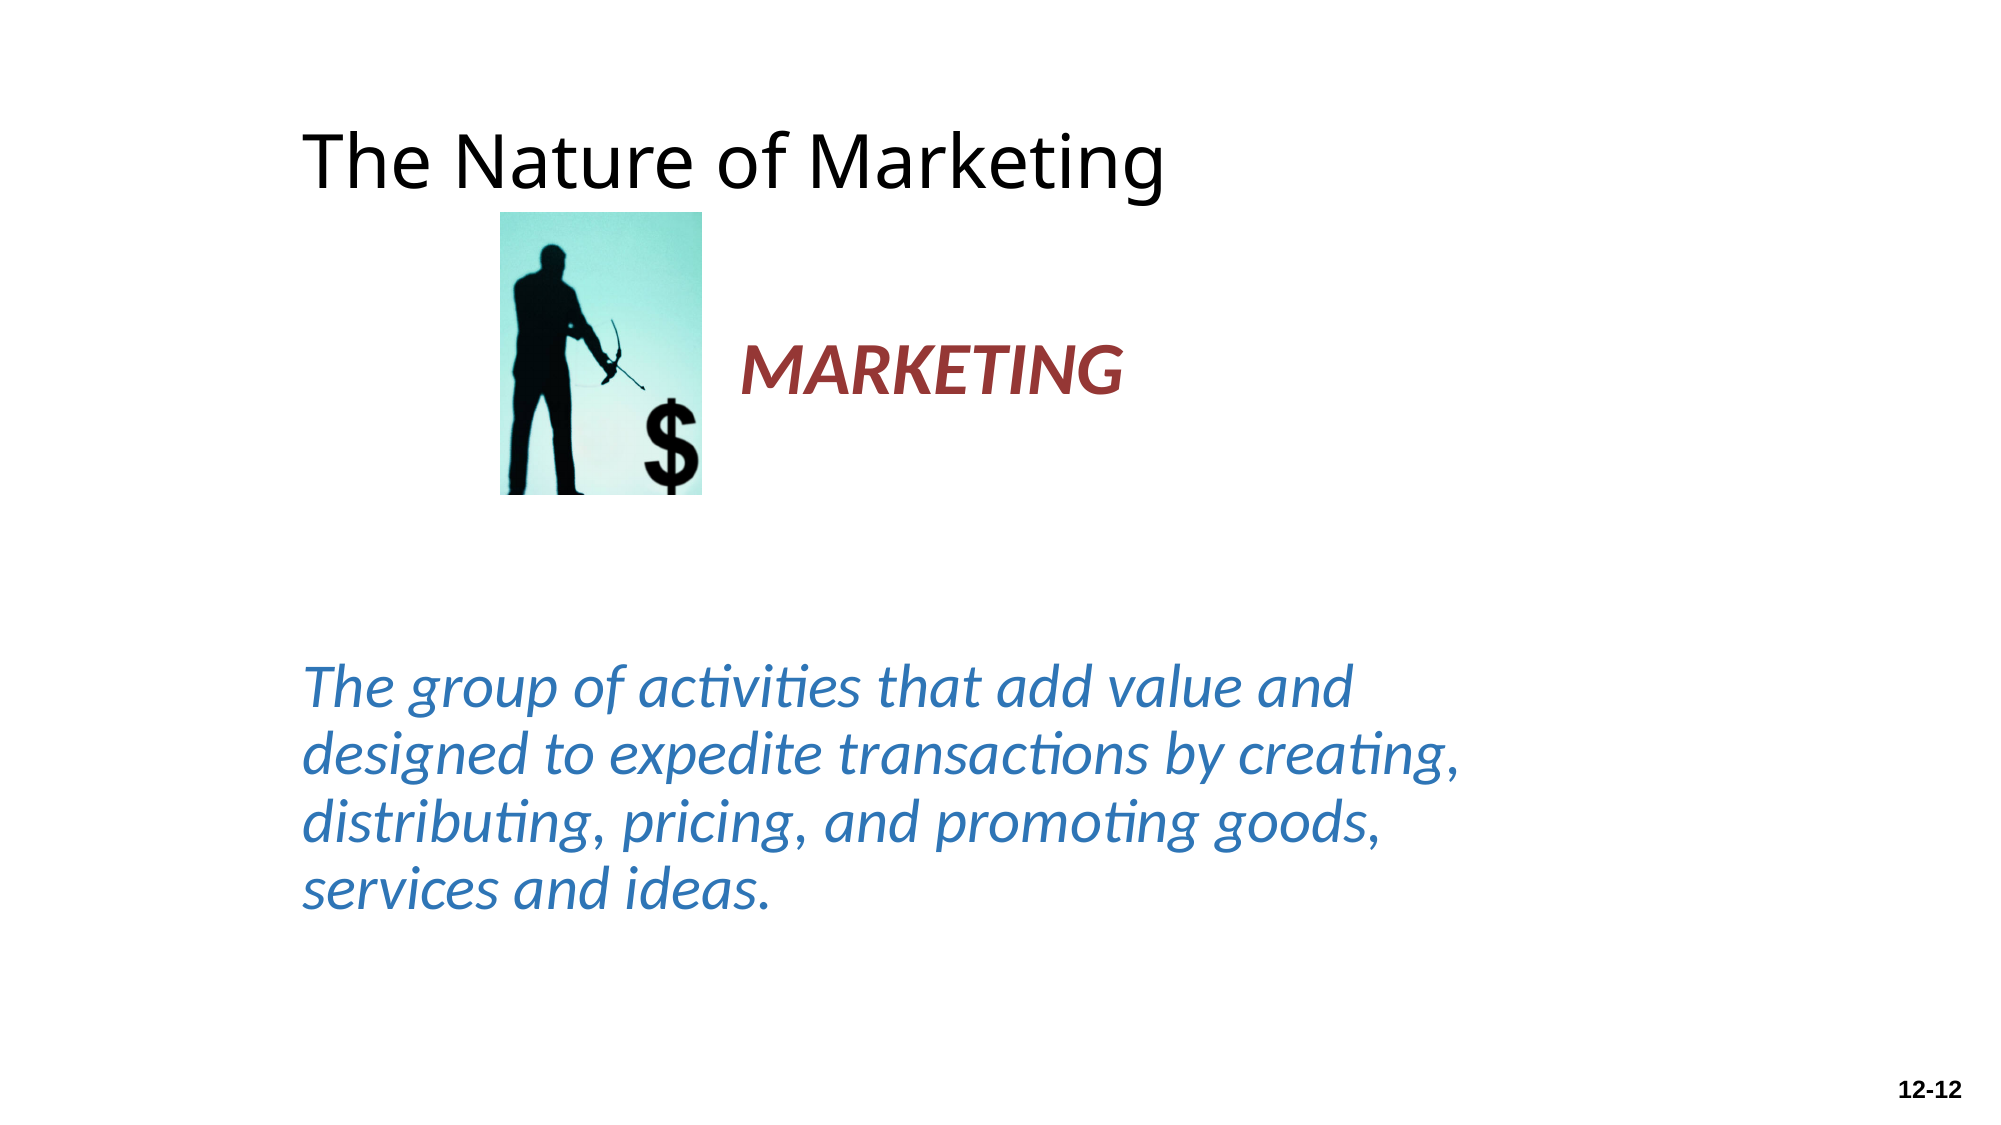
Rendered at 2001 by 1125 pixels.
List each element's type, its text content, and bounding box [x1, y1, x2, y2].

picture [499, 212, 702, 496]
subtitle The group of activities that add value and designed to expedite transactions by creating, distributing, pricing, and promoting goods, services and ideas. [287, 575, 1575, 1013]
text_box MARKETING [724, 312, 1250, 418]
title The Nature of Marketing [287, 75, 1750, 213]
